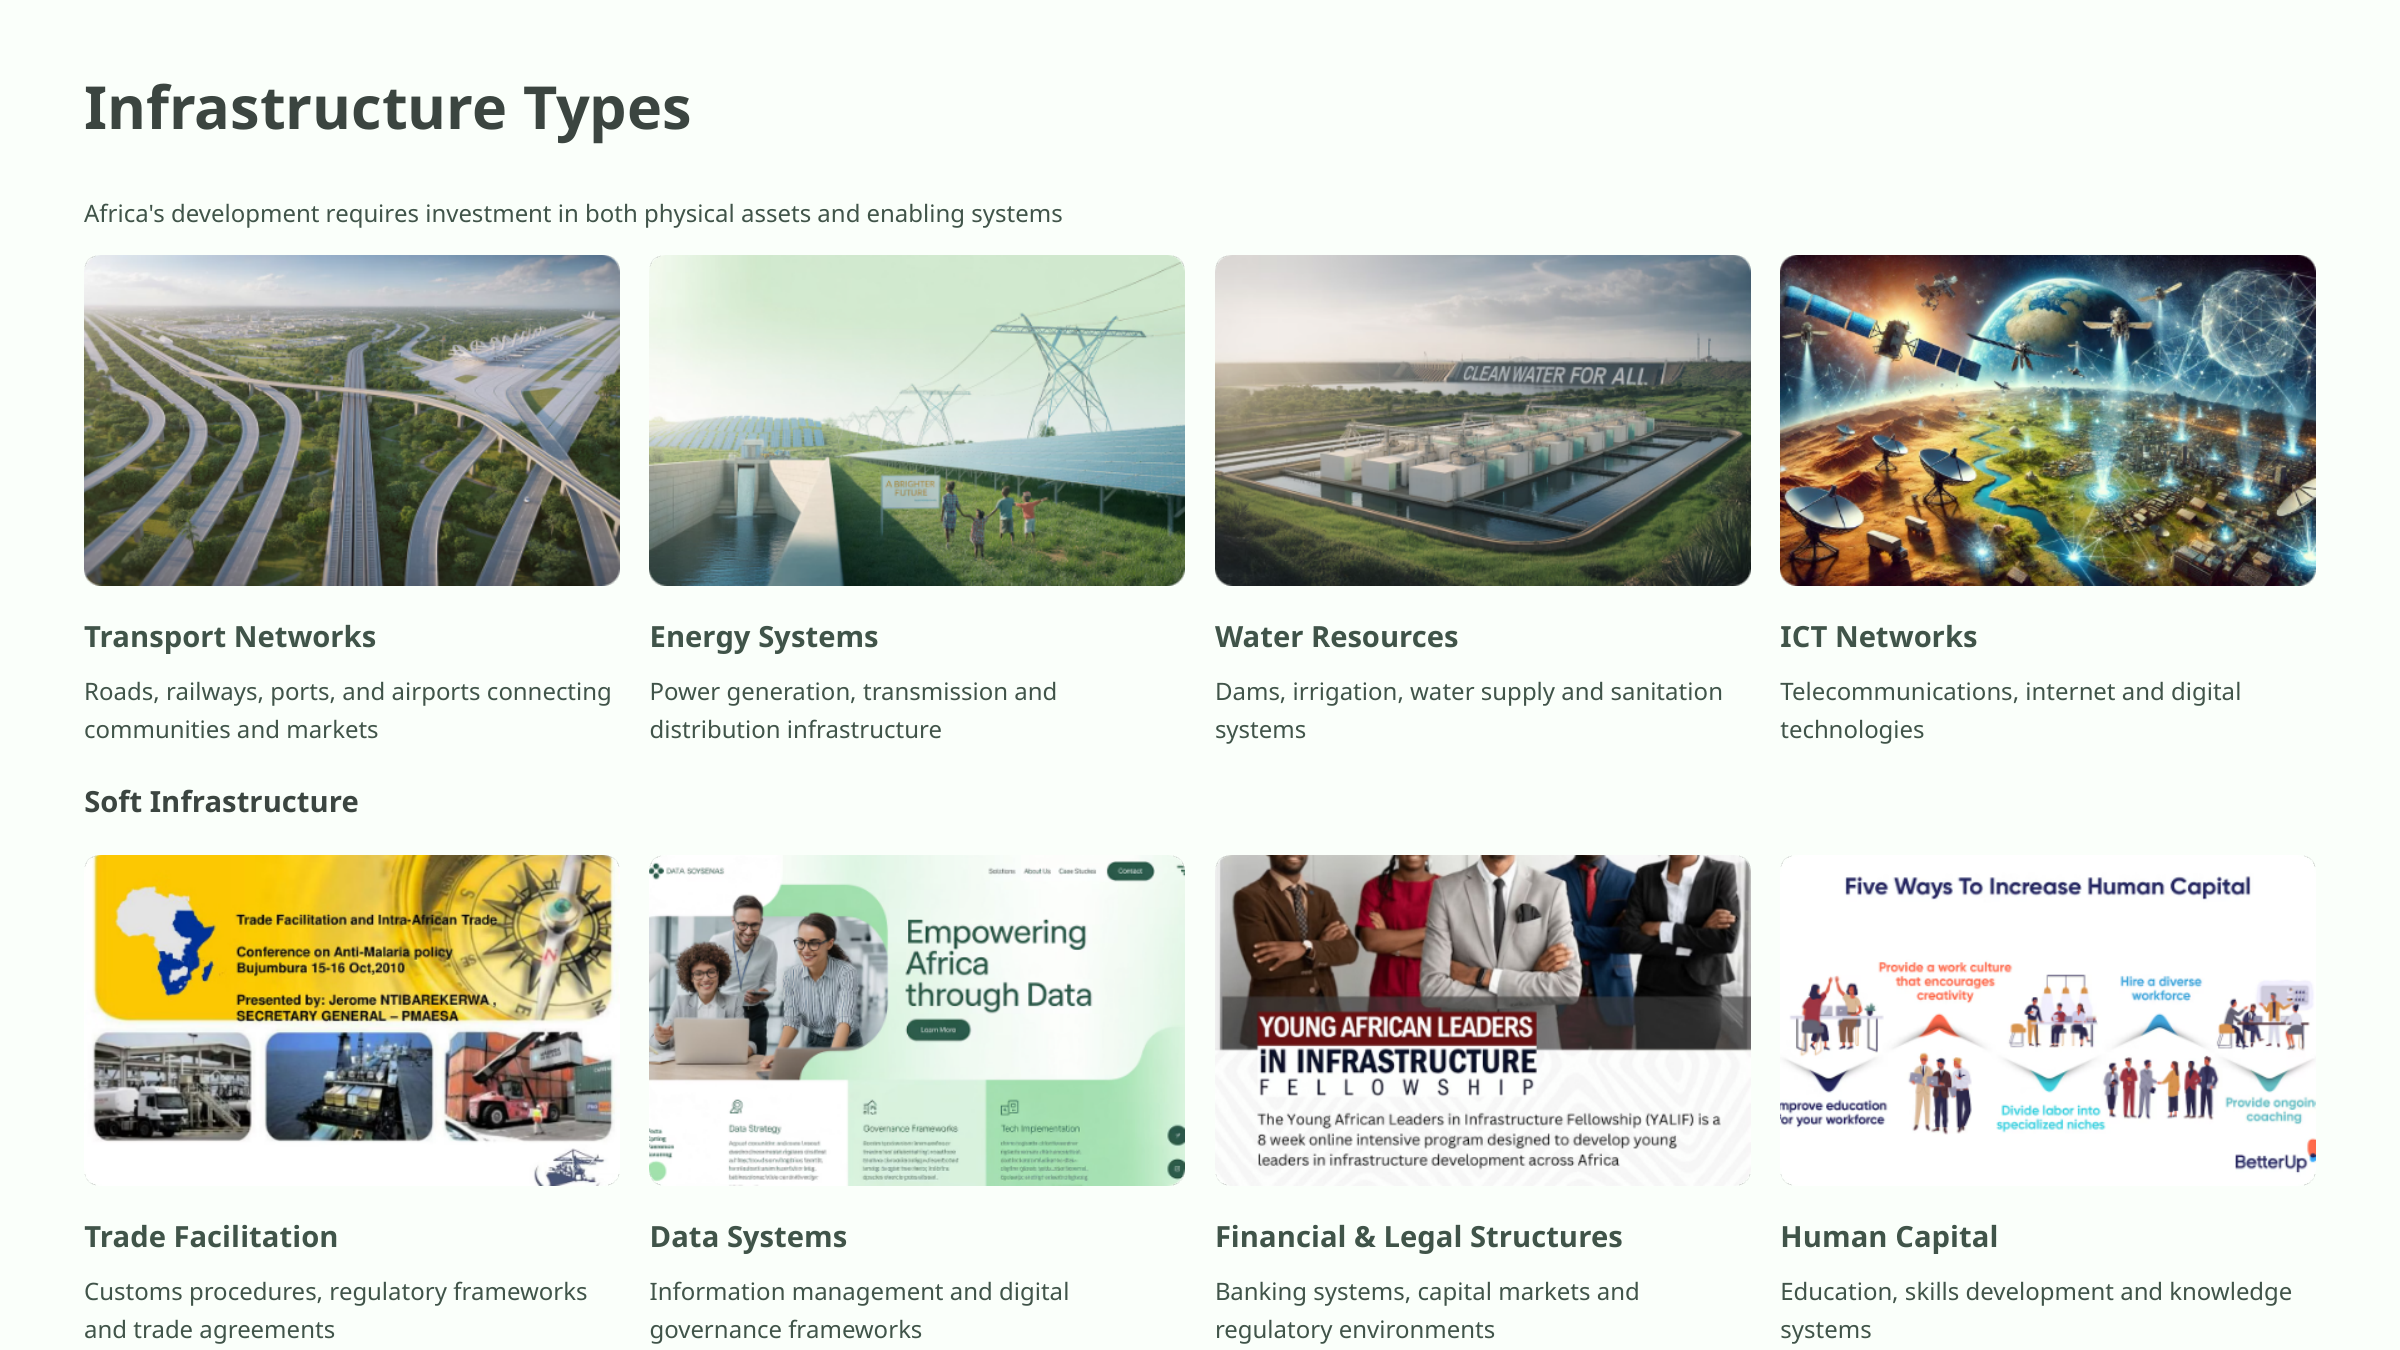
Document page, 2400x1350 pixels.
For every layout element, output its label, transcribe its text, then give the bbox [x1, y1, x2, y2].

text_box Soft Infrastructure [84, 781, 386, 819]
text_box Human Capital [1780, 1215, 2082, 1254]
text_box Data Systems [649, 1215, 951, 1254]
text_box Education, skills development and knowledge systems [1780, 1267, 2316, 1345]
text_box Information management and digital governance frameworks [649, 1267, 1185, 1345]
text_box Transport Networks [84, 616, 396, 654]
picture [1780, 255, 2316, 586]
picture [649, 854, 1185, 1186]
text_box Africa's development requires investment in both physical assets and enabling systems [84, 189, 2316, 228]
text_box Roads, railways, ports, and airports connecting communities and markets [84, 668, 620, 746]
text_box Power generation, transmission and distribution infrastructure [649, 668, 1185, 746]
picture [1780, 854, 2316, 1186]
text_box Customs procedures, regulatory frameworks and trade agreements [84, 1267, 620, 1345]
text_box ICT Networks [1780, 616, 2082, 654]
text_box Telecommunications, internet and digital technologies [1780, 668, 2316, 746]
text_box Trade Facilitation [84, 1215, 386, 1254]
picture [84, 255, 620, 586]
picture [1214, 255, 1751, 586]
text_box Banking systems, capital markets and regulatory environments [1215, 1267, 1751, 1345]
text_box Energy Systems [649, 616, 951, 654]
text_box Financial & Legal Structures [1215, 1215, 1648, 1254]
picture [1214, 854, 1751, 1186]
picture [84, 854, 620, 1186]
text_box Dams, irrigation, water supply and sanitation systems [1215, 668, 1751, 746]
text_box Infrastructure Types [84, 66, 732, 142]
text_box Water Resources [1215, 616, 1517, 654]
picture [649, 255, 1185, 586]
